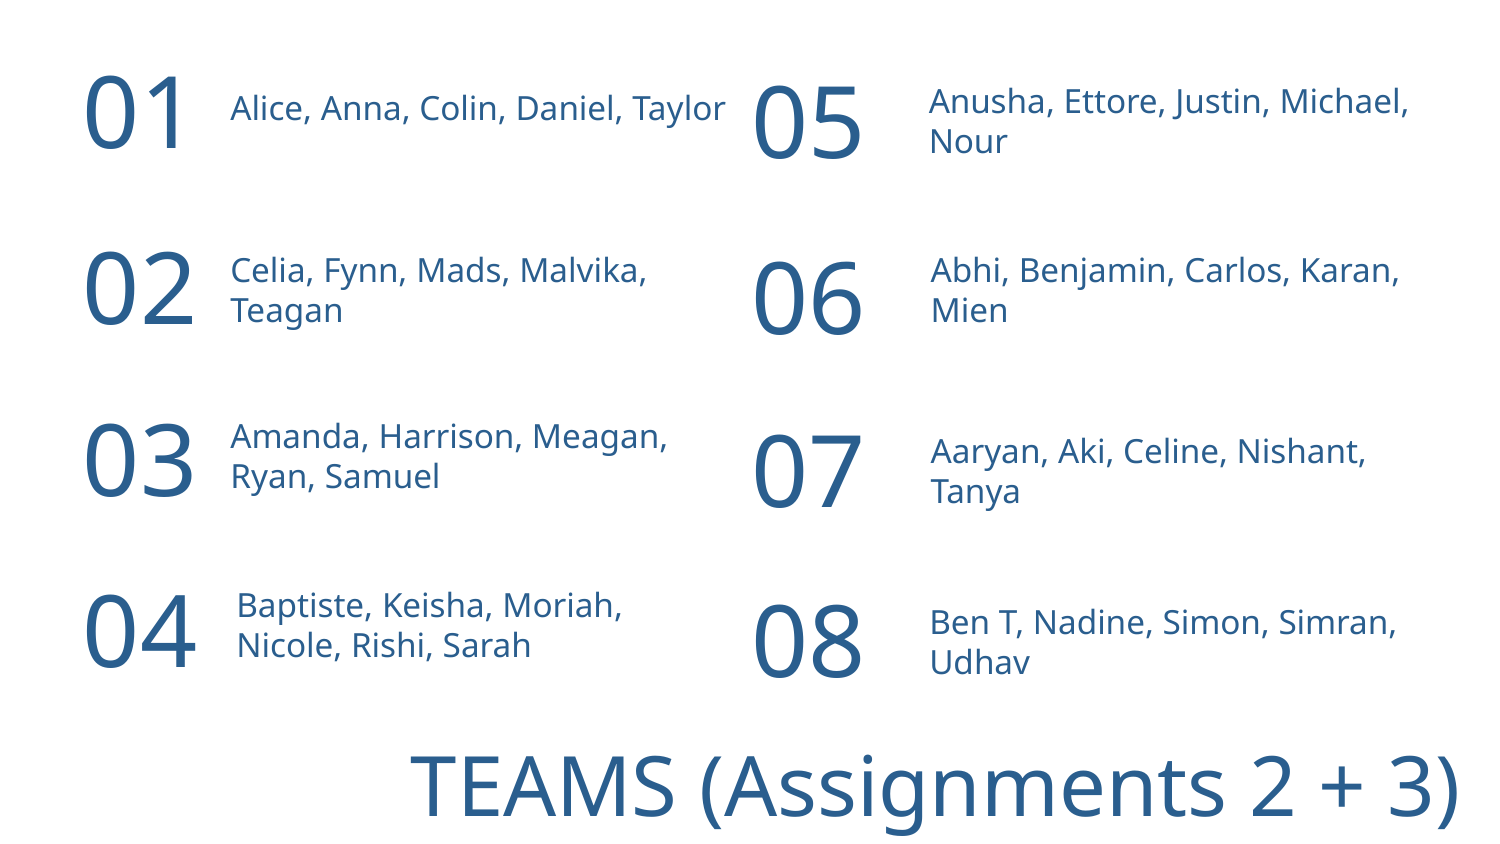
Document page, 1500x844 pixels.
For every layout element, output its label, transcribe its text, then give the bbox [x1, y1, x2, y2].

text_box 07 [737, 399, 932, 535]
text_box 04 [68, 560, 263, 695]
text_box 06 [737, 227, 932, 362]
text_box Ben T, Nadine, Simon, Simran, Udhav [914, 593, 1476, 688]
text_box 08 [737, 570, 932, 706]
text_box 03 [68, 389, 263, 525]
text_box TEAMS (Assignments 2 + 3) [315, 726, 1476, 841]
text_box Baptiste, Keisha, Moriah, Nicole, Rishi, Sarah [221, 576, 725, 671]
text_box Aaryan, Aki, Celine, Nishant, Tanya [915, 422, 1455, 518]
text_box 05 [737, 51, 932, 187]
text_box [913, 443, 1417, 499]
text_box Abhi, Benjamin, Carlos, Karan, Mien [915, 242, 1419, 337]
text_box Celia, Fynn, Mads, Malvika, Teagan [215, 242, 719, 337]
text_box Anusha, Ettore, Justin, Michael, Nour [913, 73, 1476, 168]
text_box Amanda, Harrison, Meagan, Ryan, Samuel [215, 408, 719, 503]
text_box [67, 40, 751, 178]
text_box 02 [68, 216, 263, 352]
